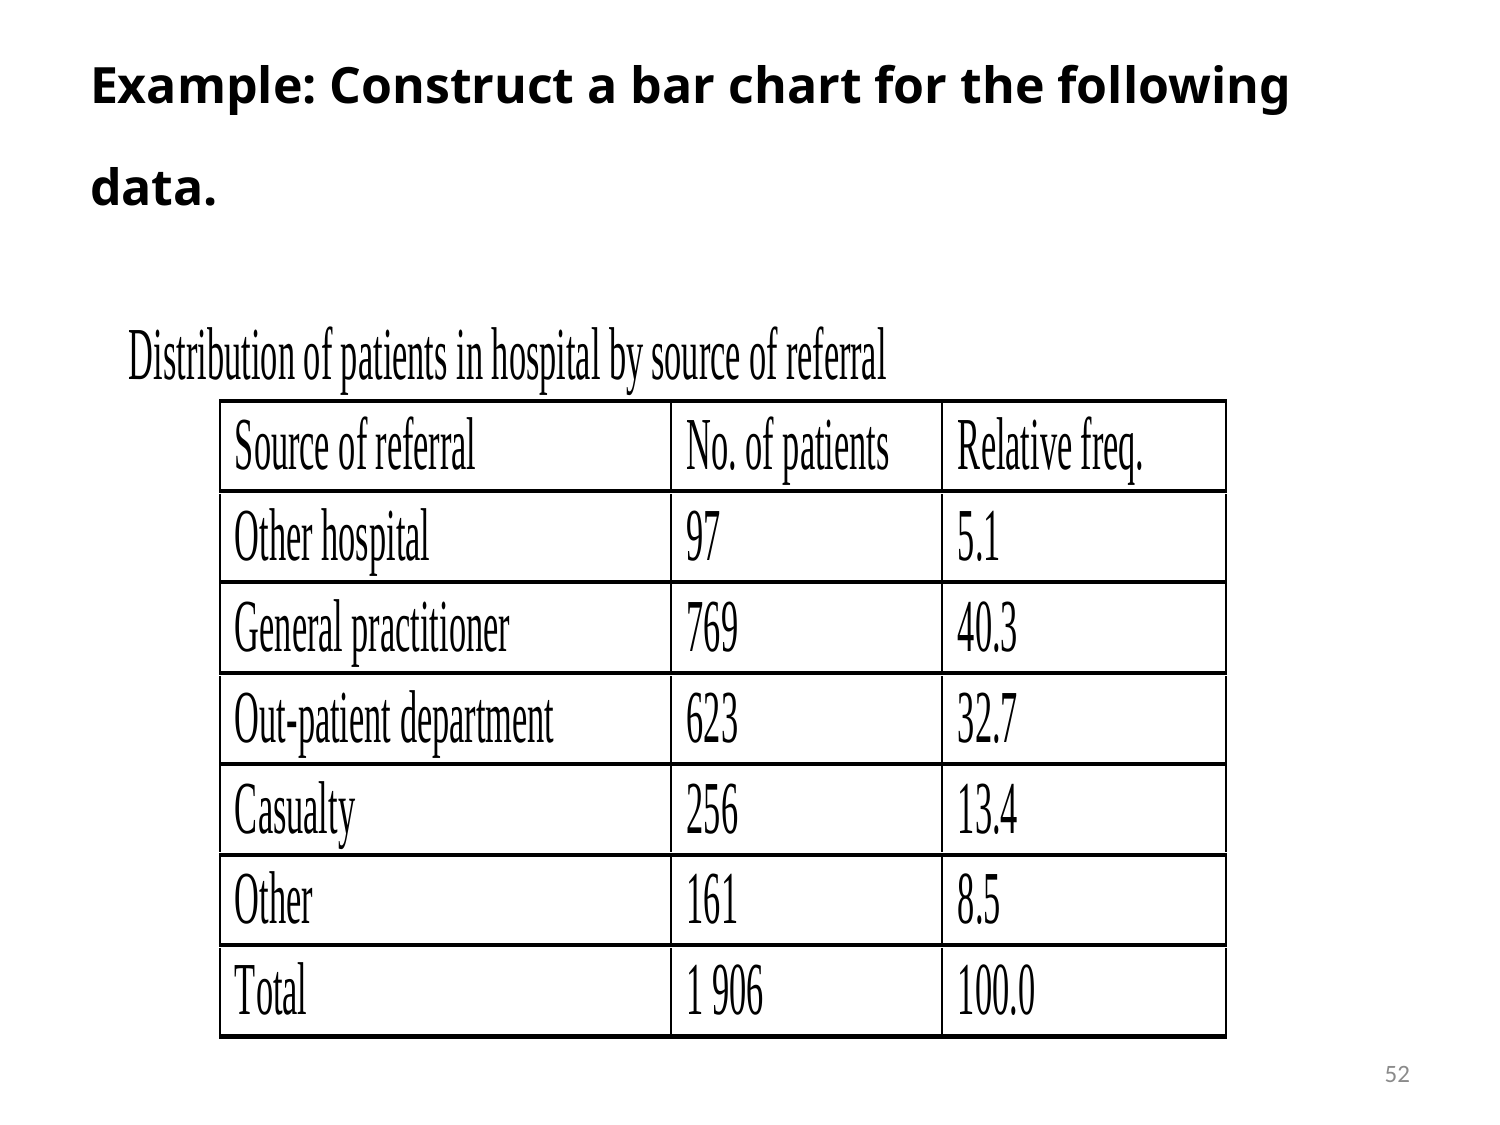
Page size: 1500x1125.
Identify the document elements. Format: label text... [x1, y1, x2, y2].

slide_number 52 [1341, 1042, 1425, 1103]
title Example: Construct a bar chart for the following data. [75, 45, 1425, 233]
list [112, 312, 1338, 1125]
